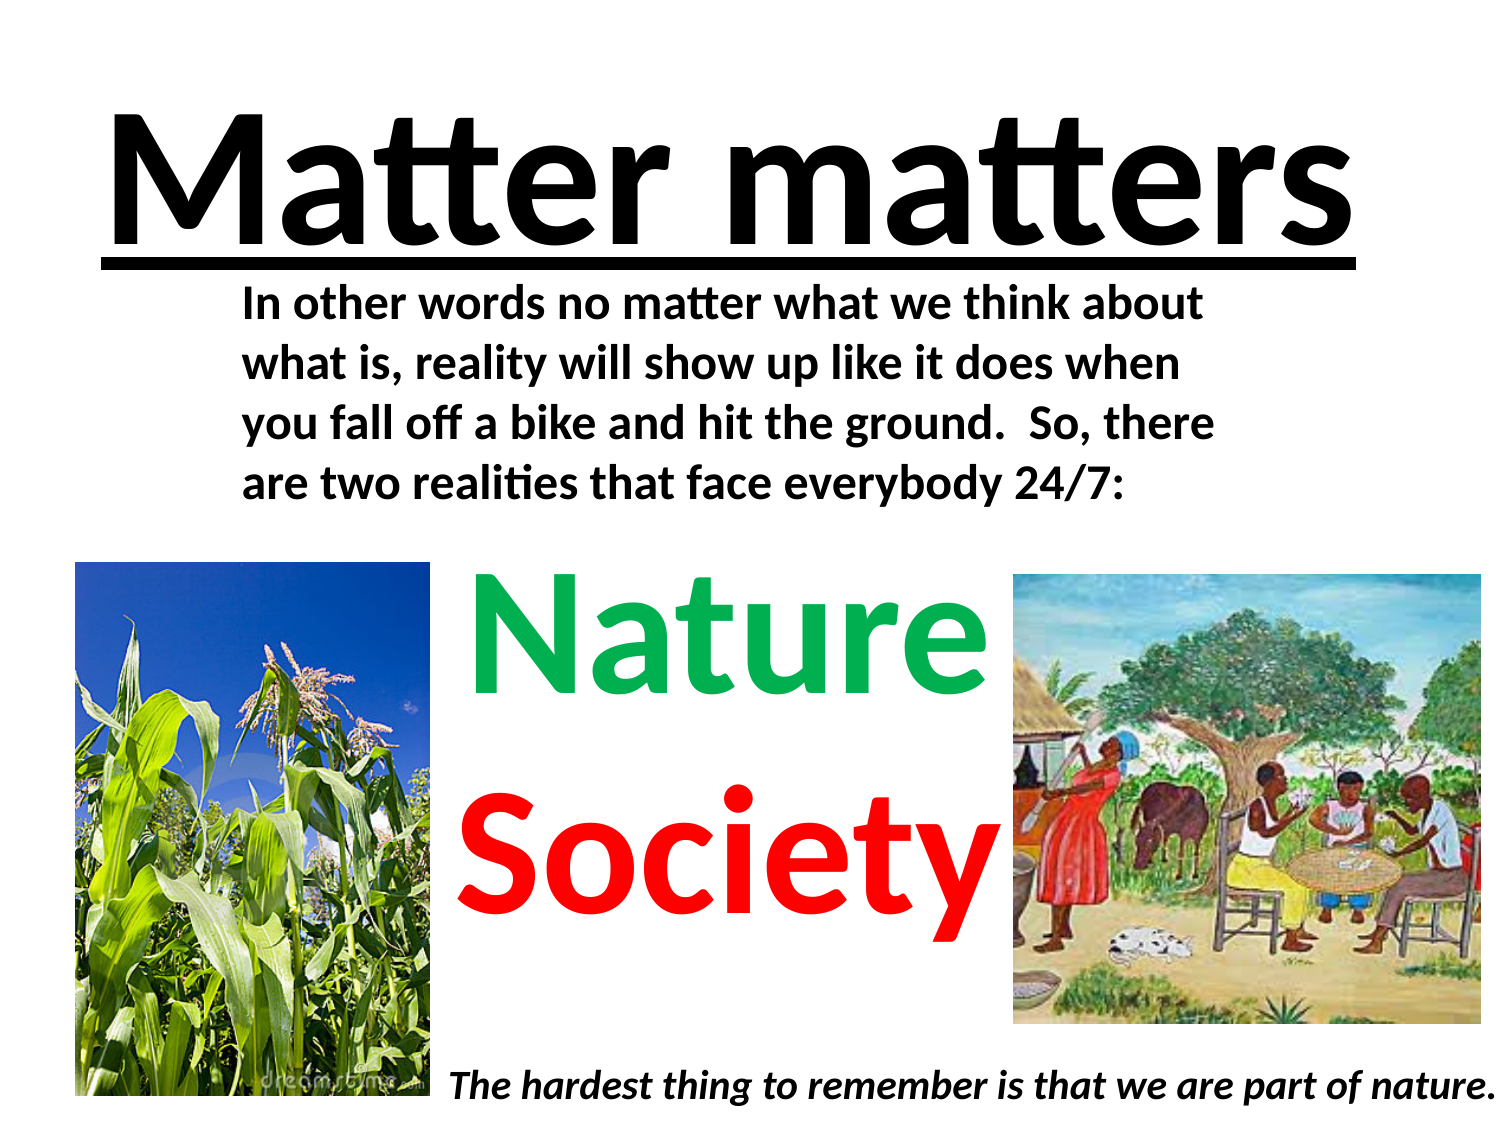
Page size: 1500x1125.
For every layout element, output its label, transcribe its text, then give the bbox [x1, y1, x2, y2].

text_box In other words no matter what we think about what is, reality will show up like it does when you fall off a bike and hit the ground. So, there are two realities that face everybody 24/7: Nature Society [226, 262, 1231, 957]
text_box The hardest thing to remember is that we are part of nature. [433, 1050, 1500, 1115]
text_box Matter matters [86, 37, 1372, 293]
picture [1012, 574, 1481, 1025]
picture [74, 562, 430, 1096]
